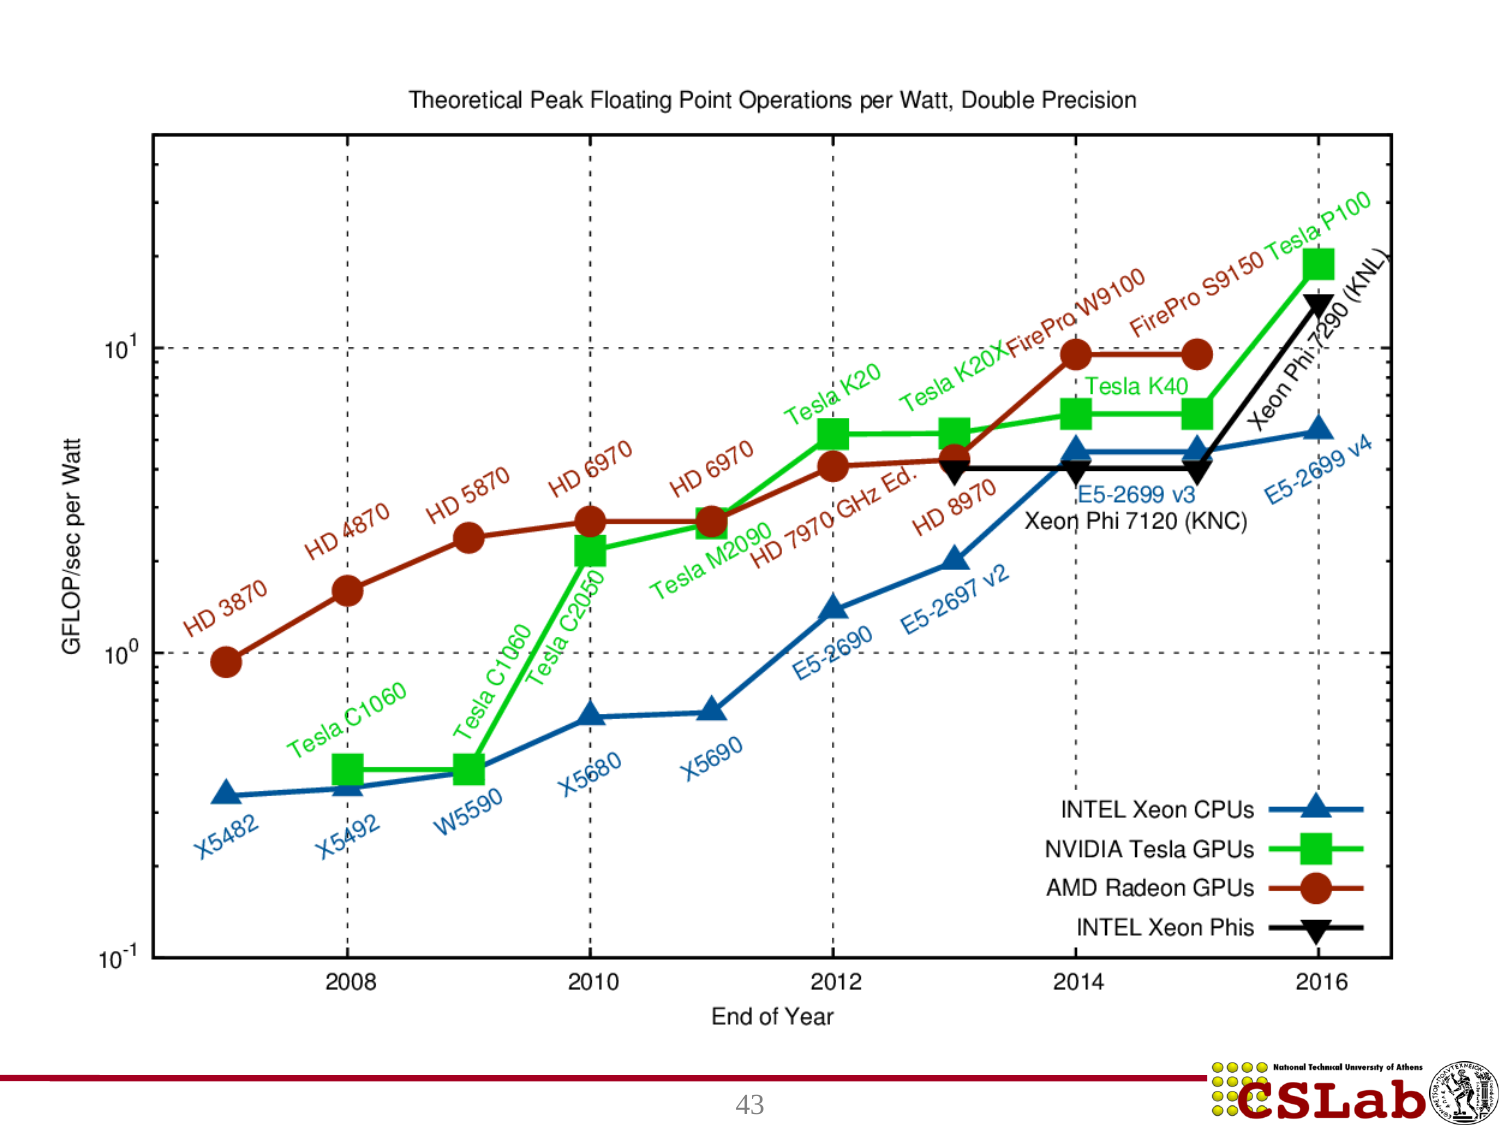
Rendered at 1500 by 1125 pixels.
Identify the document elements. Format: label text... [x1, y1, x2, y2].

picture [52, 67, 1435, 1033]
picture [1207, 1060, 1499, 1125]
slide_number 43 [702, 1077, 798, 1125]
